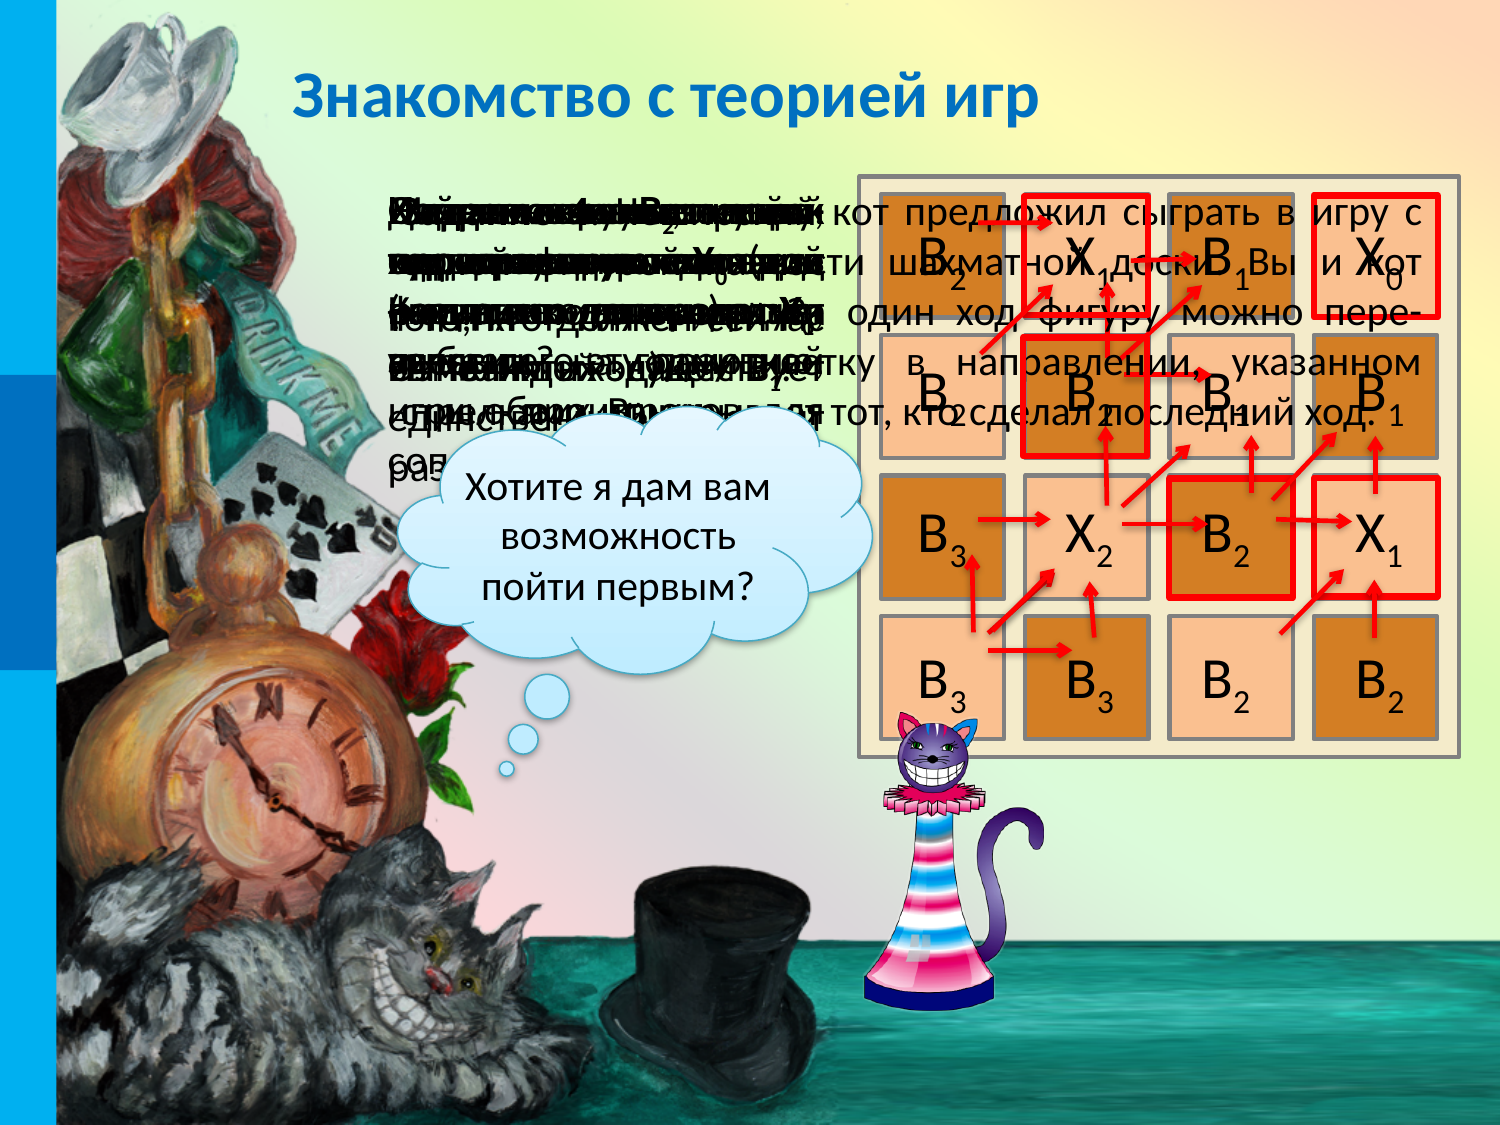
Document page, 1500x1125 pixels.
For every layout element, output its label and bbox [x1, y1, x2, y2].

text_box [980, 284, 1054, 355]
text_box [859, 176, 1460, 758]
text_box [1118, 284, 1203, 361]
text_box [1279, 568, 1345, 635]
text_box [1272, 431, 1338, 501]
picture [56, 0, 1500, 1125]
text_box [1105, 425, 1209, 525]
text_box [1089, 572, 1095, 638]
text_box [1275, 518, 1353, 522]
text_box [971, 554, 1073, 651]
text_box [992, 568, 1055, 632]
